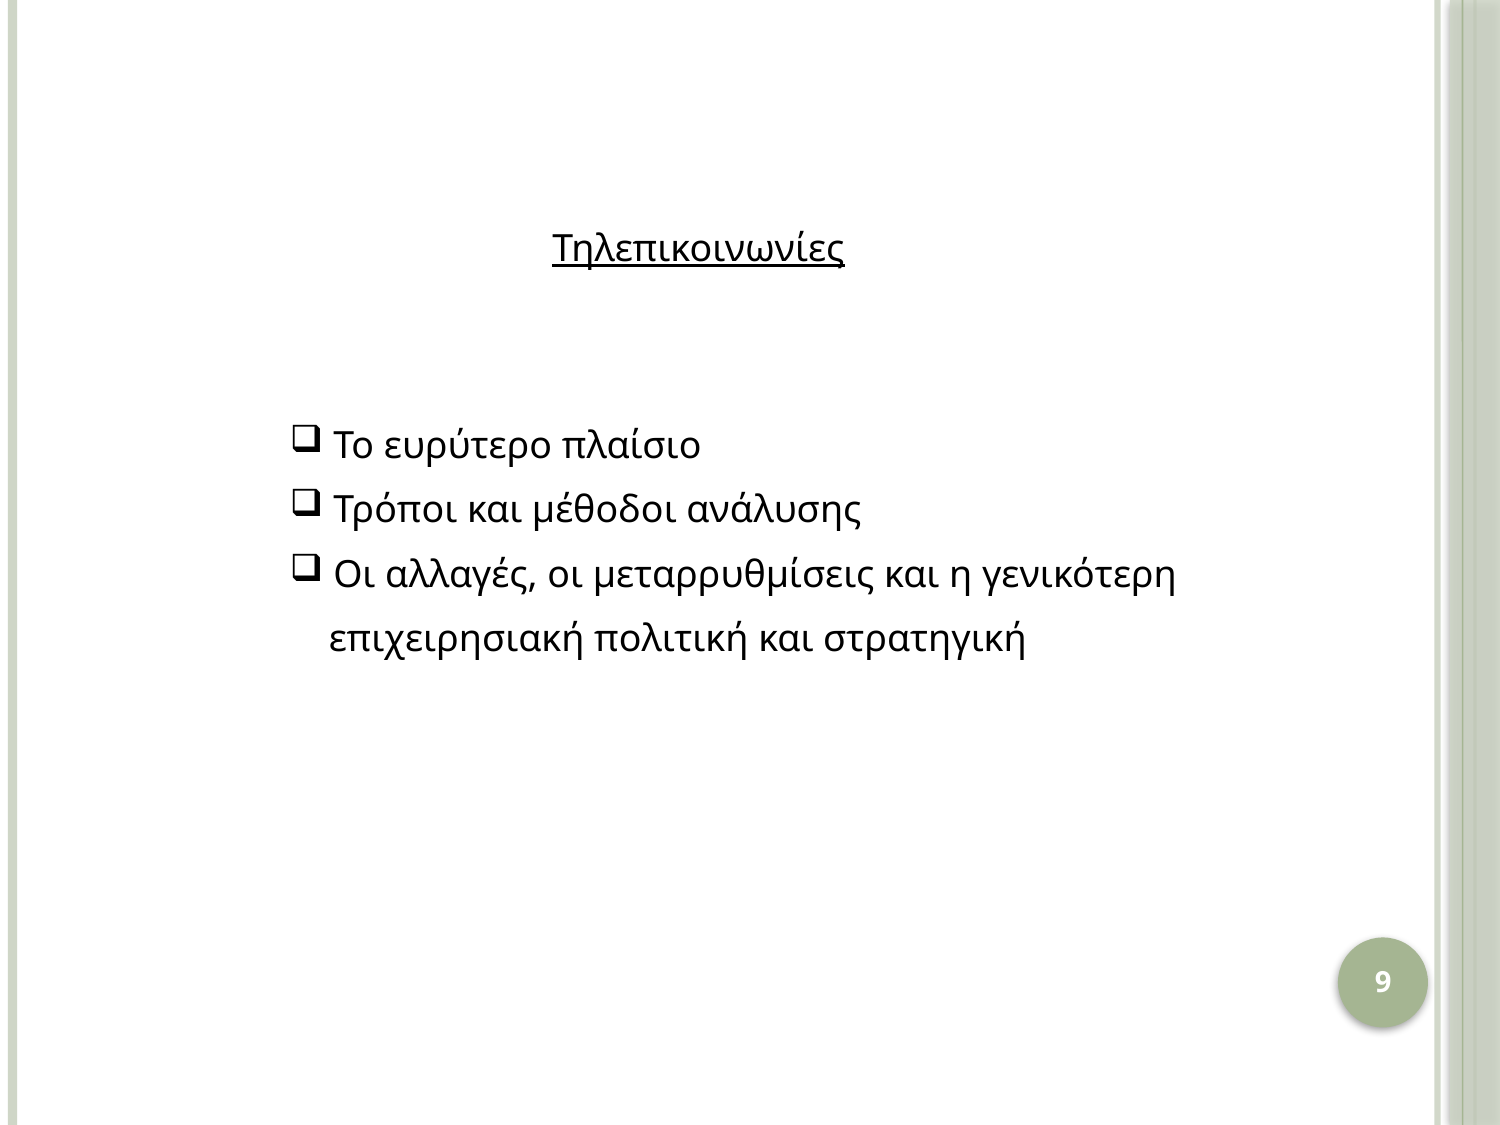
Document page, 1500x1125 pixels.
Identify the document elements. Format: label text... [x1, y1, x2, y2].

text_box Το ευρύτερο πλαίσιο Τρόποι και μέθοδοι ανάλυσης Οι αλλαγές, οι μεταρρυθμίσεις και η γενικότερη επιχειρησιακή πολιτική και στρατηγική [275, 412, 1275, 667]
text_box Τηλεπικοινωνίες [537, 212, 925, 277]
slide_number 9 [1333, 940, 1434, 1027]
